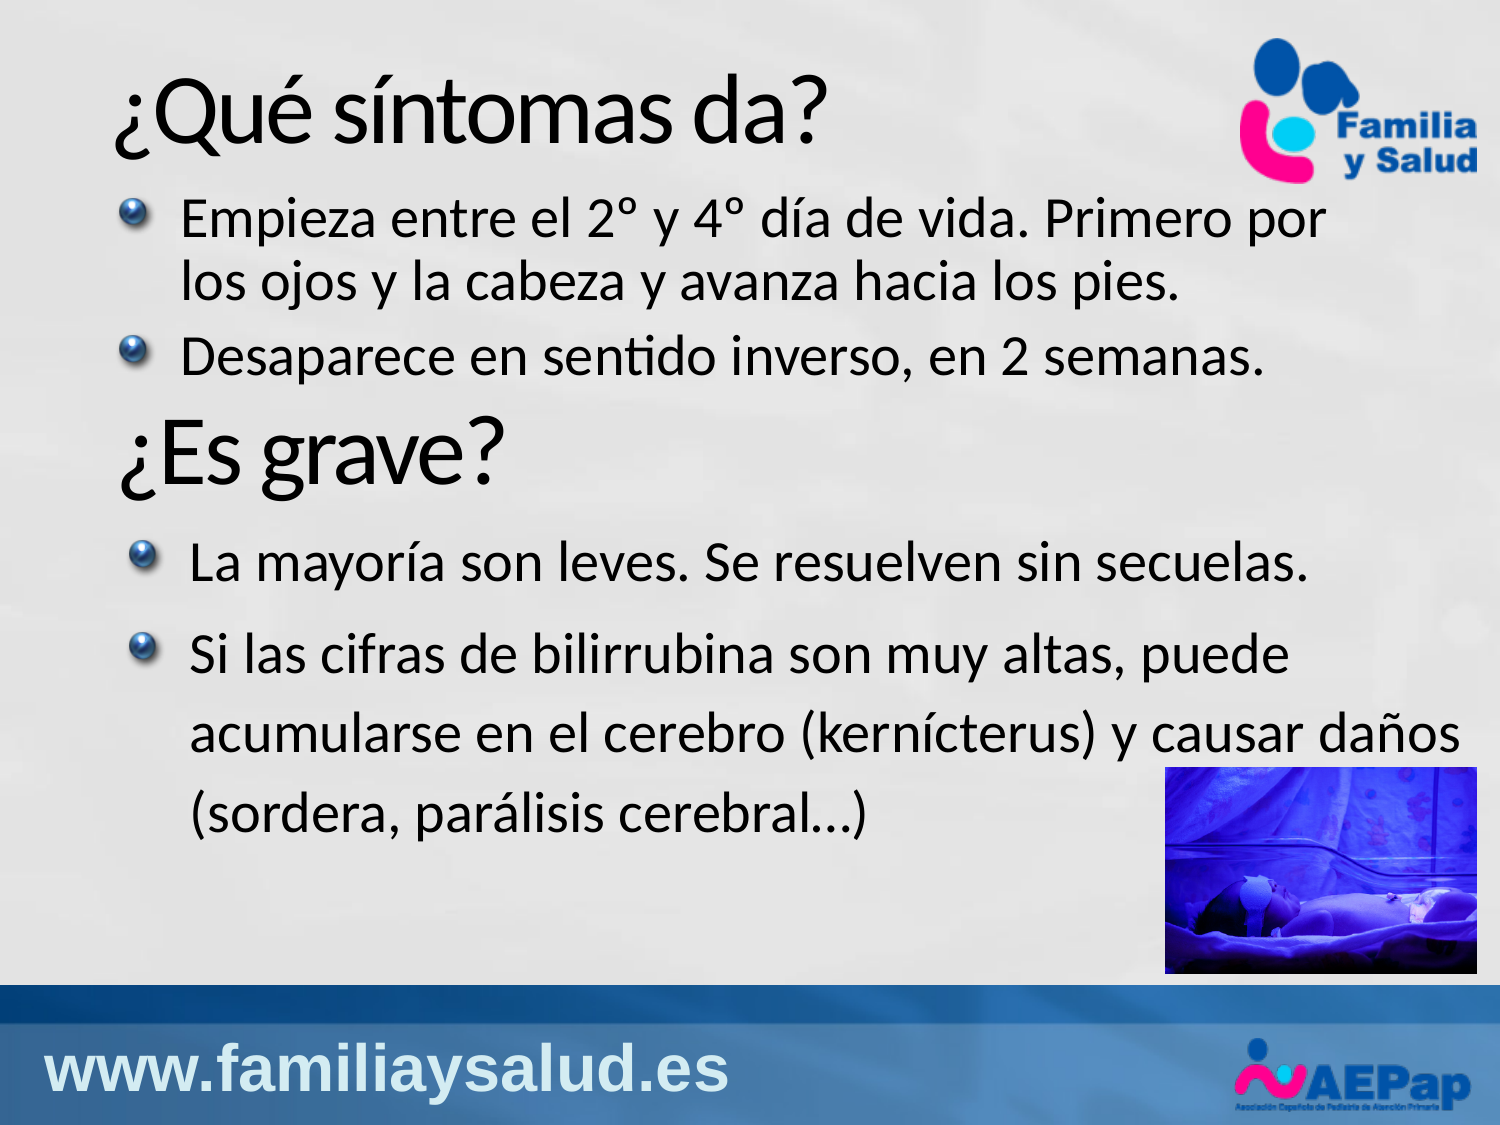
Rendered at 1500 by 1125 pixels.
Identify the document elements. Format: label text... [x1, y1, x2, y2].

list Empieza entre el 2º y 4º día de vida. Primero por los ojos y la cabeza y avanza hacia los pies. Desaparece en sentido inverso, en 2 semanas. [115, 187, 1398, 393]
picture [0, 0, 1500, 1125]
title ¿Qué síntomas da? [109, 56, 861, 165]
text_box La mayoría son leves. Se resuelven sin secuelas. Si las cifras de bilirrubina son muy altas, puede acumularse en el cerebro (kernícterus) y causar daños (sordera, parálisis cerebral…) [125, 513, 1500, 845]
text_box www.familiaysalud.es [29, 1017, 757, 1113]
text_box ¿Es grave? [115, 397, 1279, 506]
